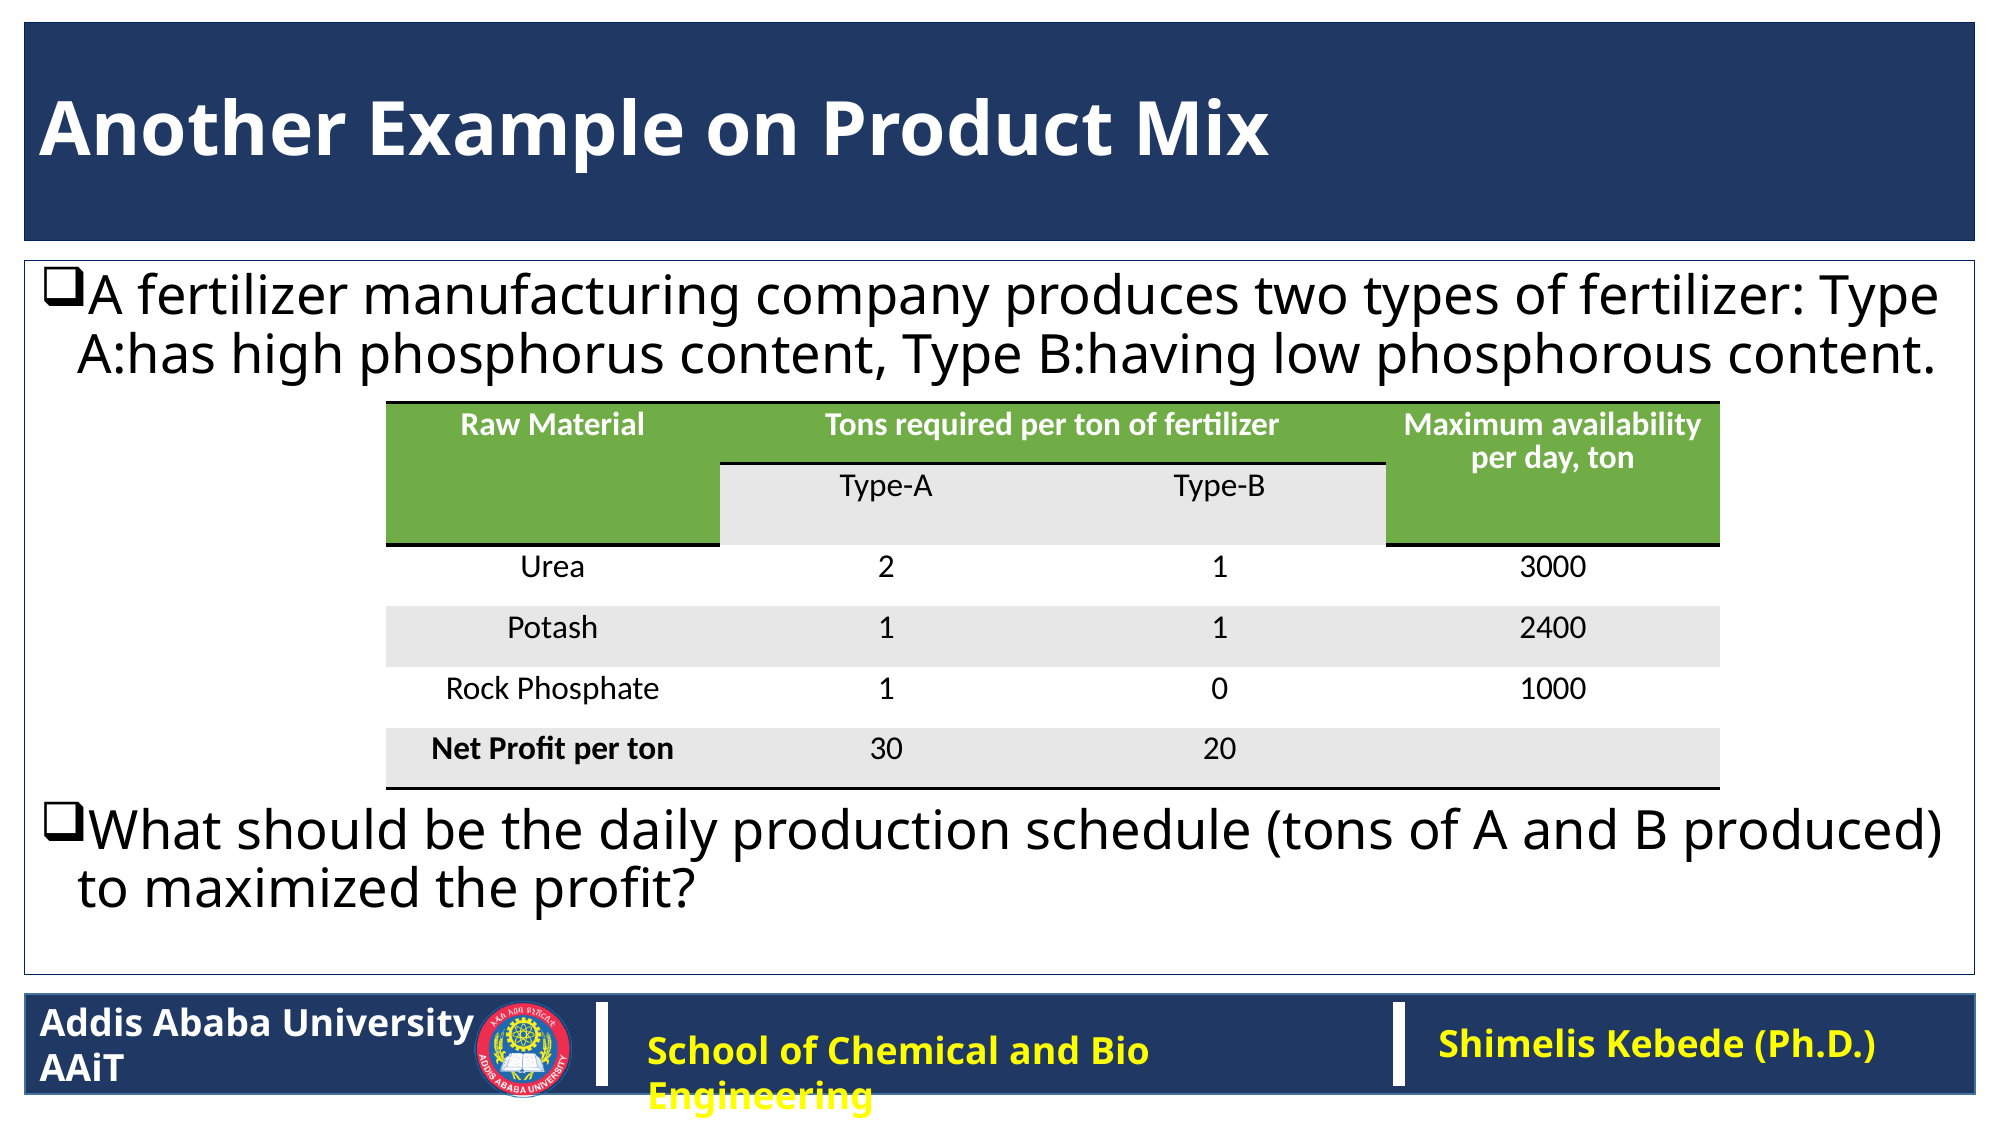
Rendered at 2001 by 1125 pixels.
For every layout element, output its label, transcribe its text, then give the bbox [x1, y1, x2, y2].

table_header Maximum availability per day, ton [1386, 404, 1720, 543]
table_cell 2 [720, 545, 1053, 606]
table_cell 3000 [1386, 547, 1720, 606]
list A fertilizer manufacturing company produces two types of fertilizer: Type A:has high phosphorus content, Type B:having low phosphorous content. What should be the daily production schedule (tons of A and B produced) to maximized the profit? [24, 260, 1975, 975]
table_cell 1 [720, 667, 1053, 728]
table_cell Rock Phosphate [386, 667, 720, 728]
table_cell 1 [1053, 545, 1386, 606]
table_cell 0 [1053, 667, 1386, 728]
table_cell 1 [720, 606, 1053, 667]
table_cell Urea [386, 547, 720, 606]
picture [474, 988, 573, 1100]
table_header Tons required per ton of fertilizer [720, 404, 1386, 462]
table_cell 1 [1053, 606, 1386, 667]
table_cell Type-A [720, 465, 1053, 545]
table_cell Type-B [1053, 465, 1386, 545]
table_cell 20 [1053, 728, 1386, 787]
table_cell 1000 [1386, 667, 1720, 728]
table_cell Net Profit per ton [386, 728, 720, 787]
table_cell [1386, 728, 1720, 787]
table_cell Potash [386, 606, 720, 667]
table_cell 2400 [1386, 606, 1720, 667]
table_header Raw Material [386, 404, 720, 543]
table_cell 30 [720, 728, 1053, 787]
title Another Example on Product Mix [24, 22, 1975, 241]
